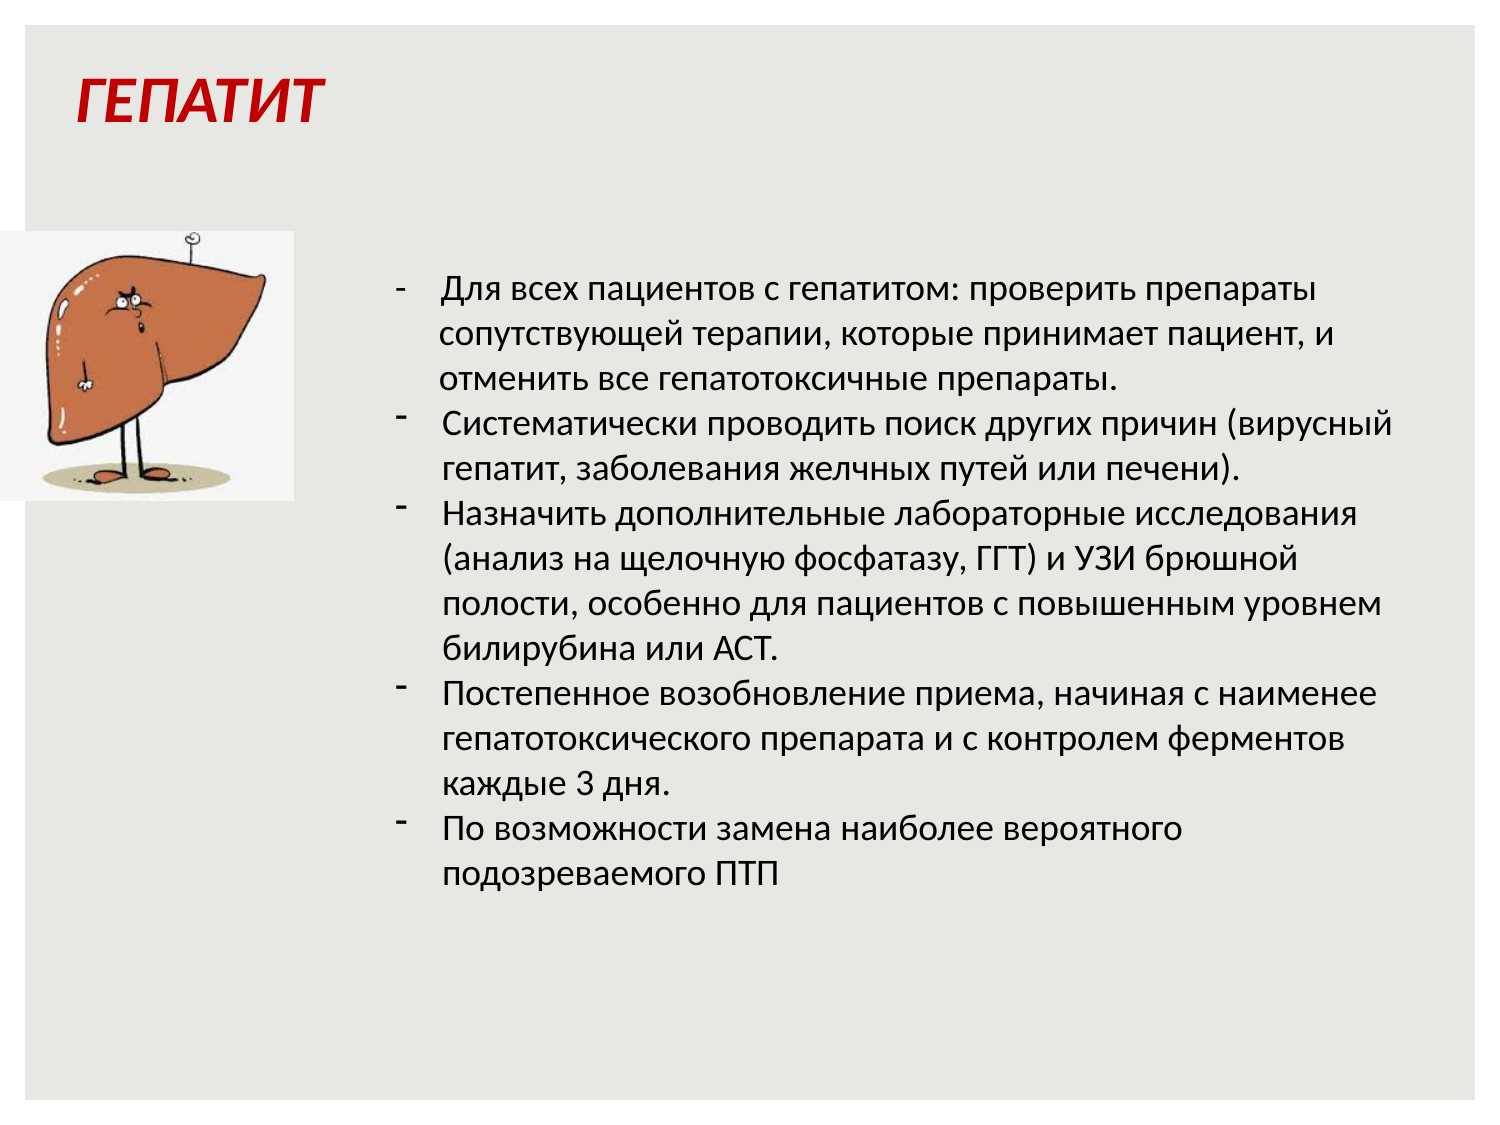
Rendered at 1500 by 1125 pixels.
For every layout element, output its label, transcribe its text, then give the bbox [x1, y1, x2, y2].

title ГЕПАТИТ [75, 55, 1425, 173]
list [0, 231, 294, 501]
text_box - Для всех пациентов с гепатитом: проверить препараты сопутствующей терапии, которые принимает пациент, и отменить все гепатотоксичные препараты. Систематически проводить поиск других причин (вирусный гепатит, заболевания желчных путей или печени). Назначить дополнительные лабораторные исследования (анализ на щелочную фосфатазу, ГГТ) и УЗИ брюшной полости, особенно для пациентов с повышенным уровнем билирубина или АСТ. Постепенное возобновление приема, начиная с наименее гепатотоксического препарата и с контролем ферментов каждые 3 дня. По возможности замена наиболее вероятного подозреваемого ПТП [380, 255, 1447, 946]
